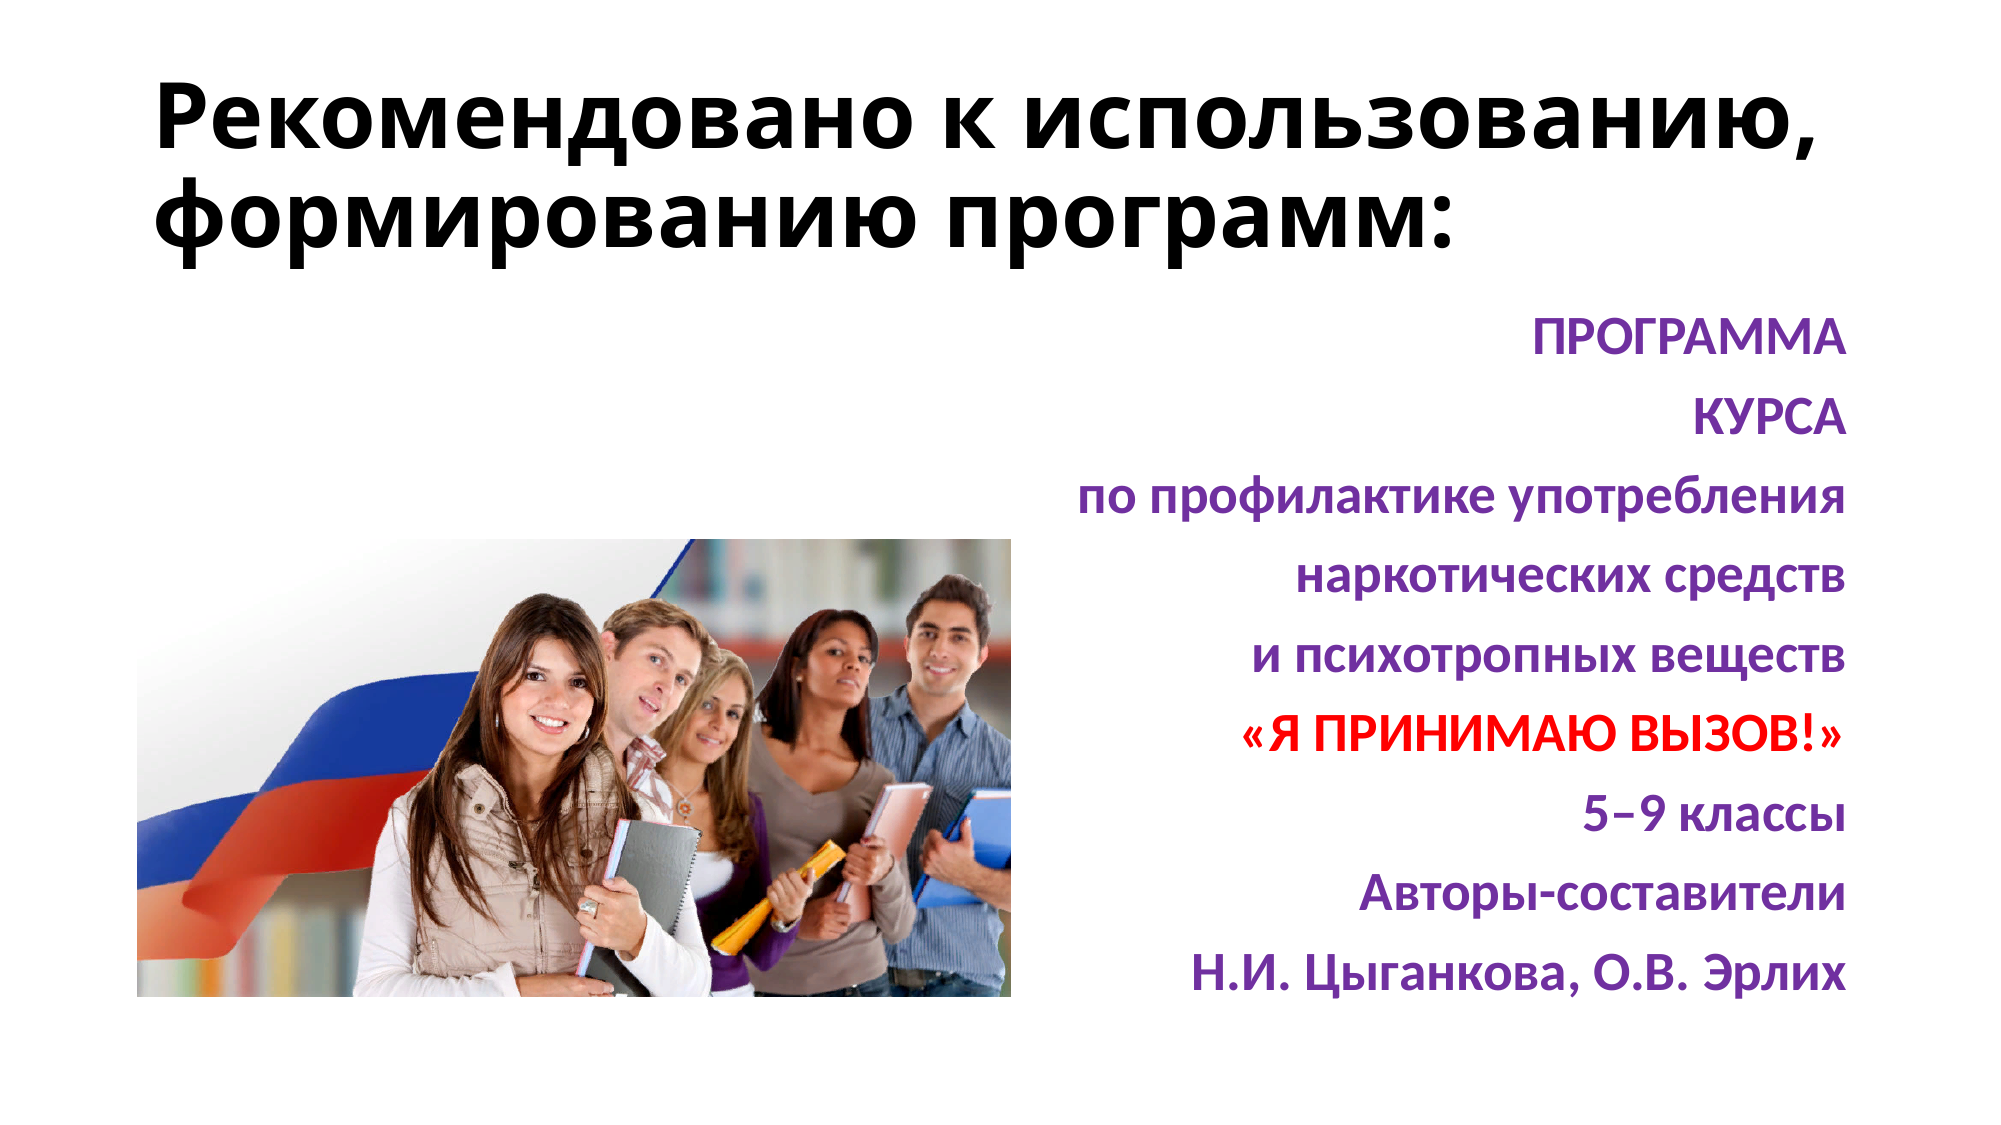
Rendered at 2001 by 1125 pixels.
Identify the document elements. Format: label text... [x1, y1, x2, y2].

list ПРОГРАММА КУРСА по профилактике употребления наркотических средств и психотропных веществ «Я ПРИНИМАЮ ВЫЗОВ!» 5–9 классы Авторы-составители Н.И. Цыганкова, О.В. Эрлих [137, 299, 1863, 1014]
title Рекомендовано к использованию, формированию программ: [137, 59, 1863, 278]
picture [137, 539, 1011, 997]
